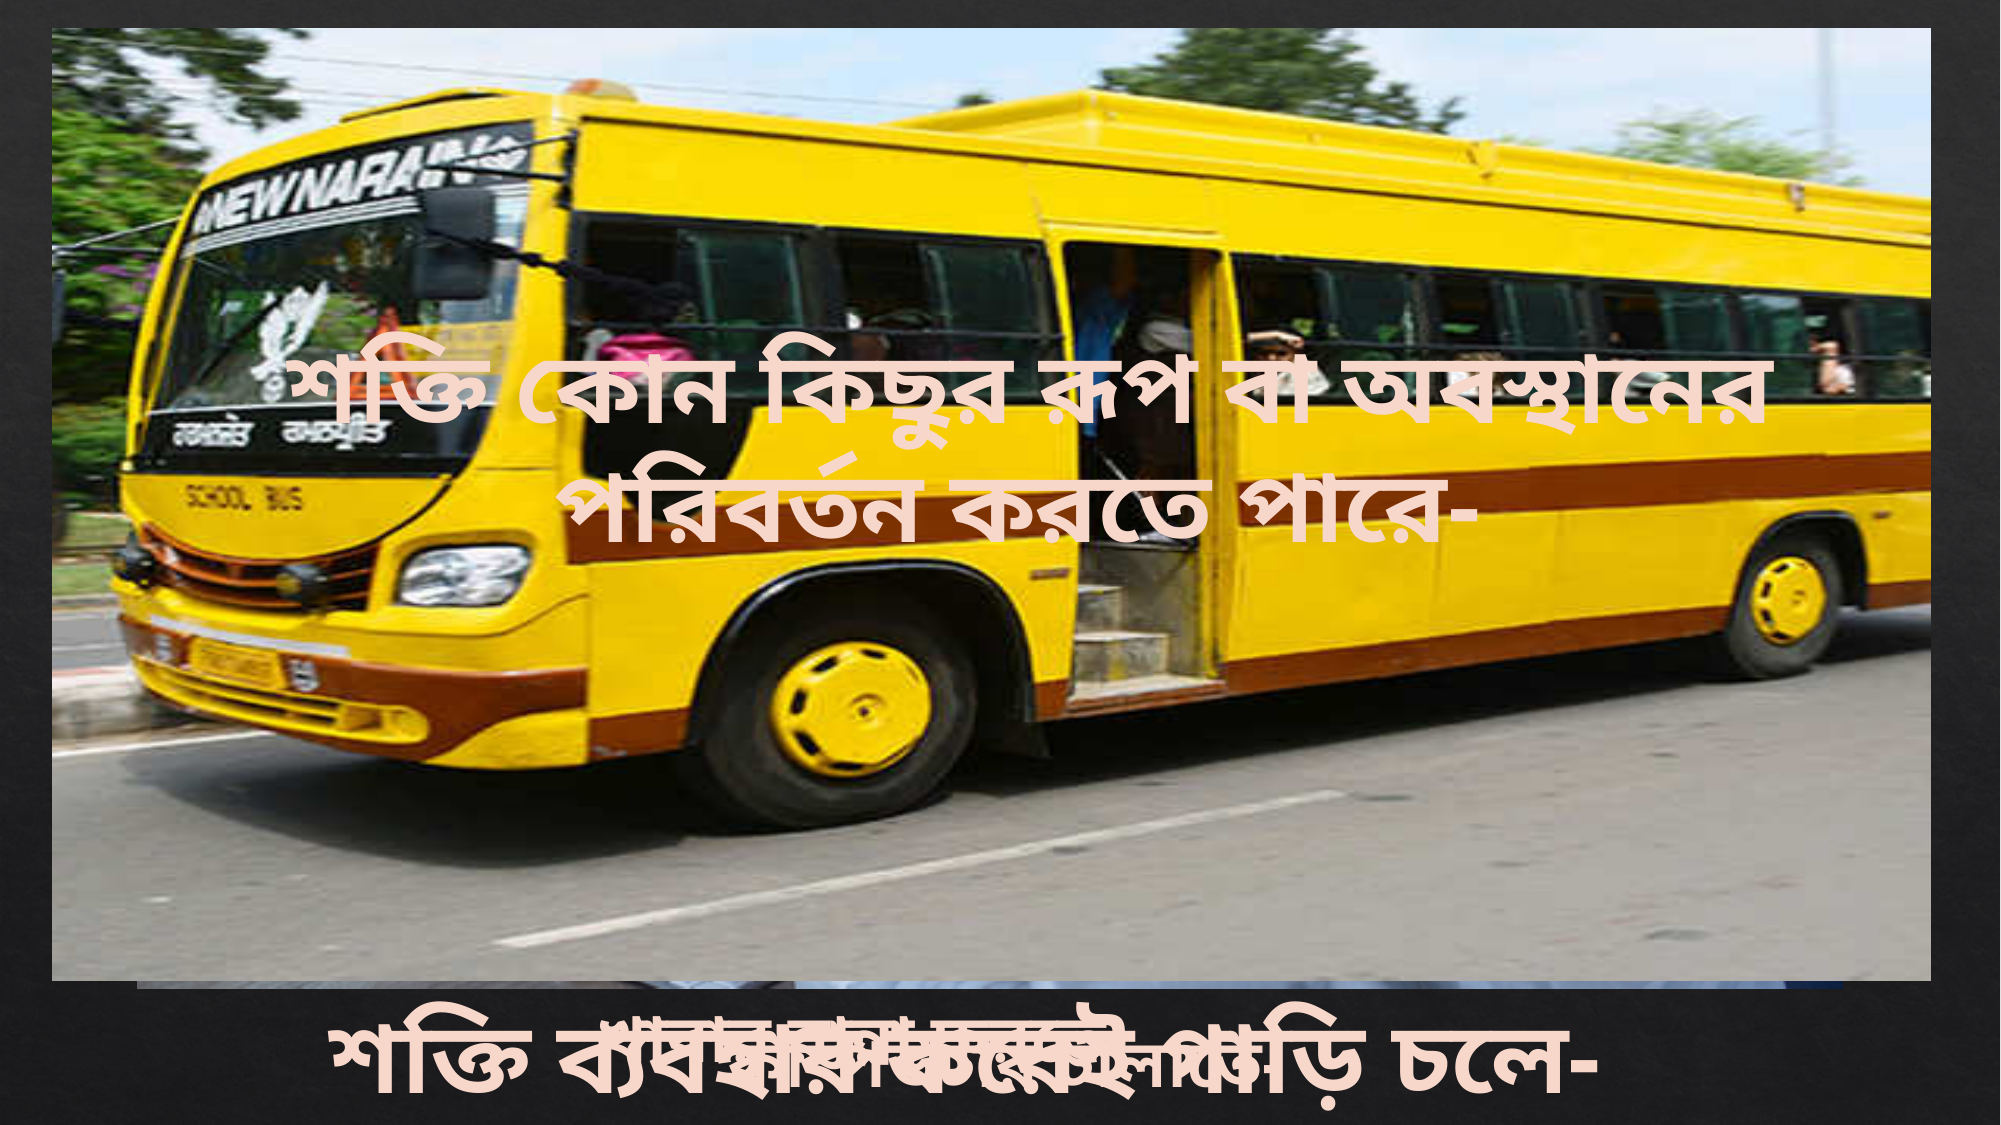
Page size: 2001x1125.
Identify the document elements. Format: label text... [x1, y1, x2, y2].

picture [52, 28, 1931, 989]
text_box শক্তি ব্যবহার করেই গাড়ি চলে- [200, 1001, 1705, 1122]
